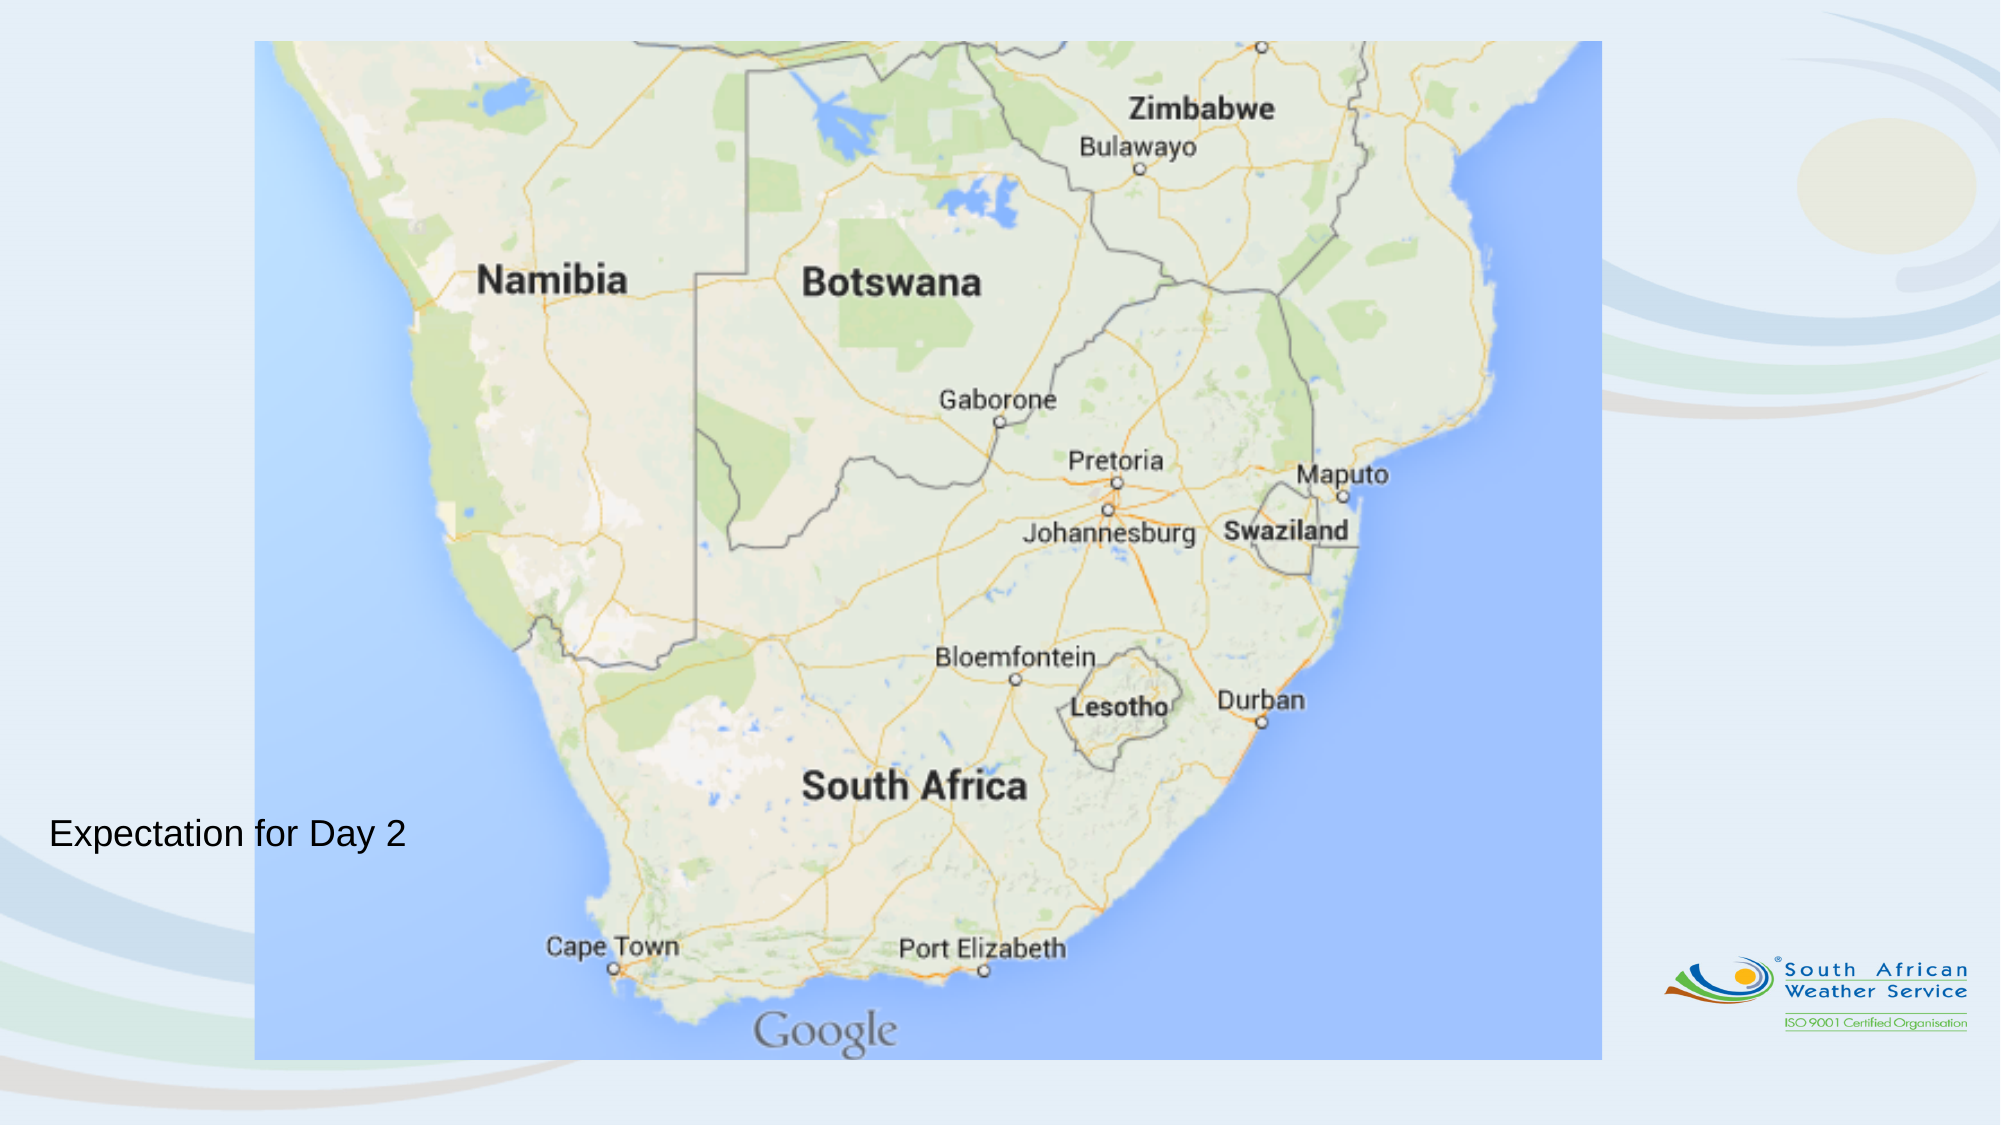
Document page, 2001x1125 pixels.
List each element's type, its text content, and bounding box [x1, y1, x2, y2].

text_box Expectation for Day 2 [33, 801, 249, 862]
picture [0, 0, 2001, 1125]
